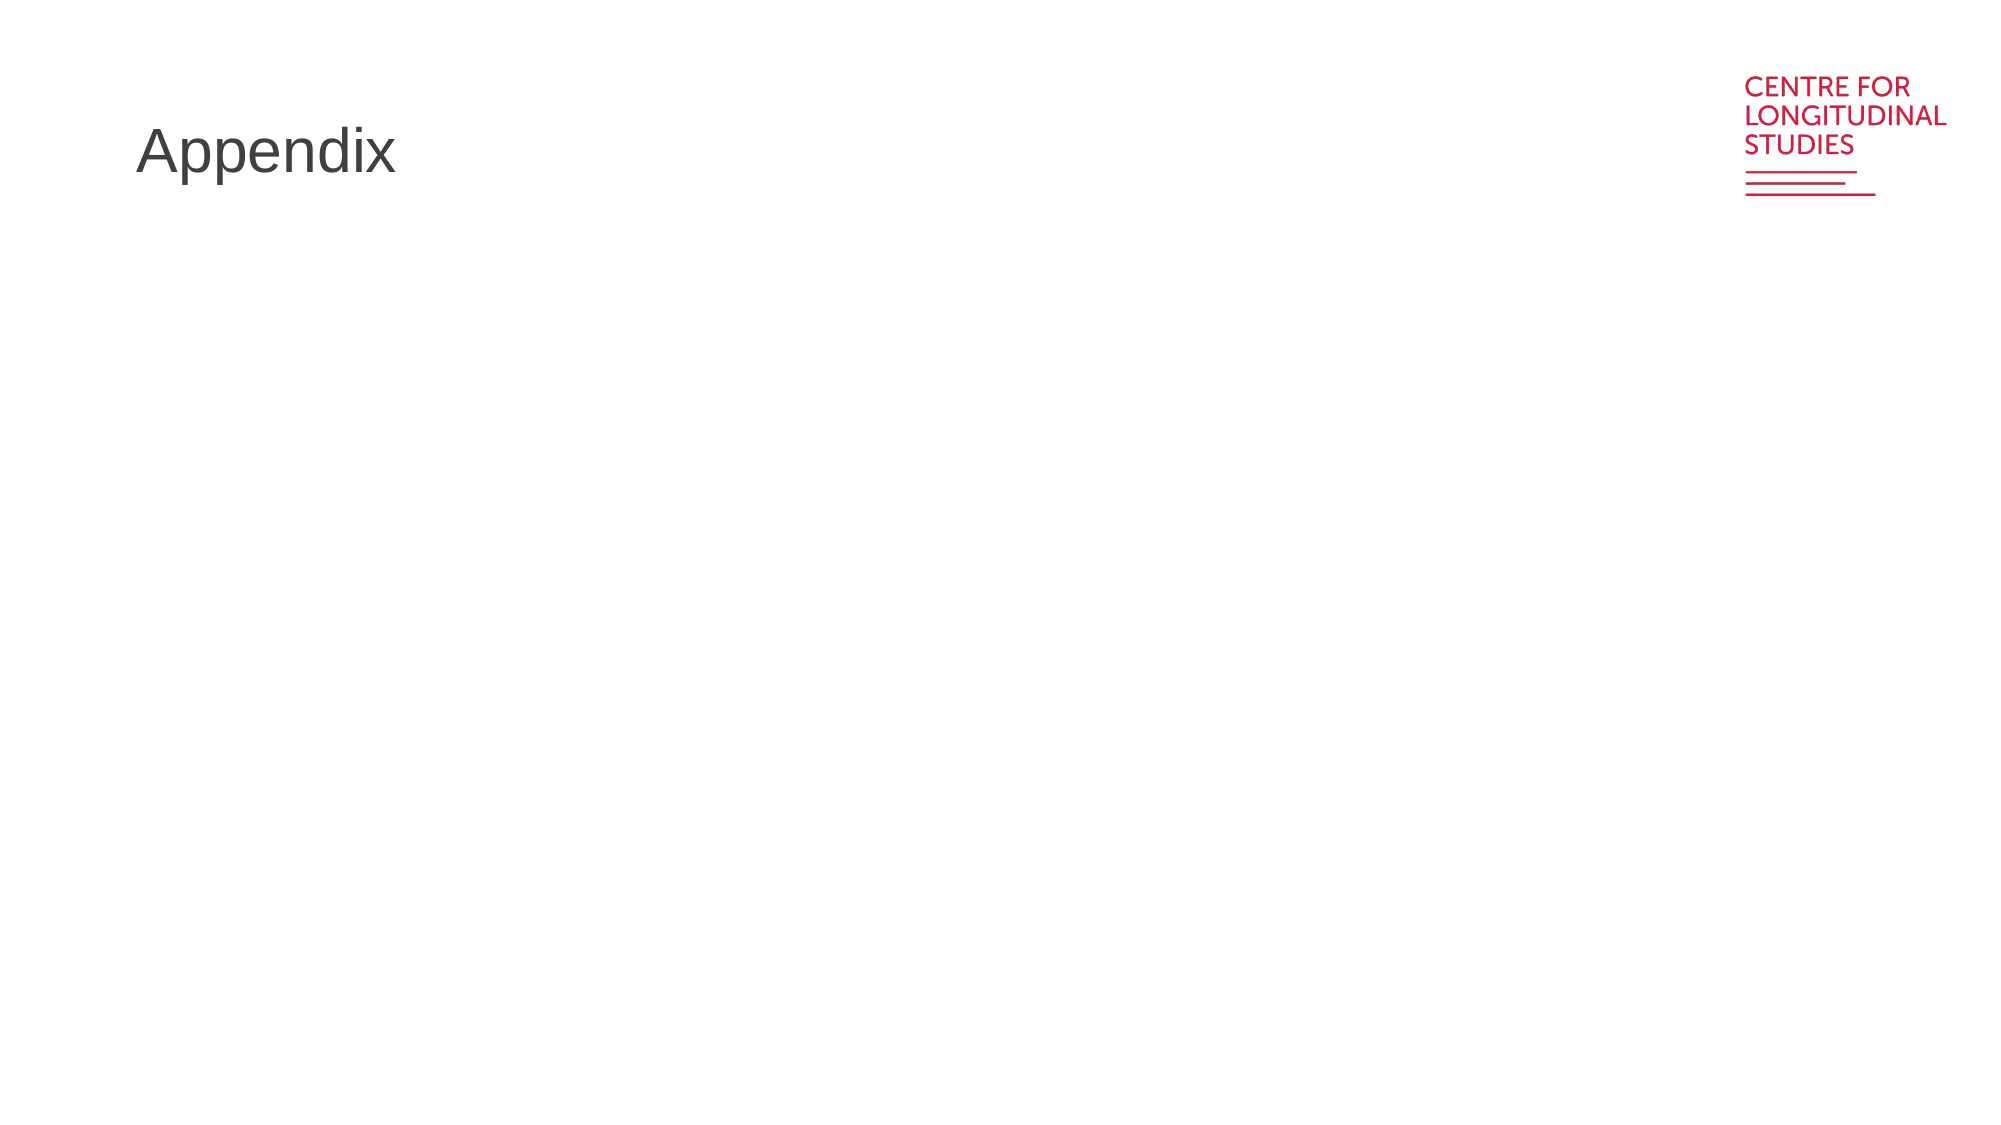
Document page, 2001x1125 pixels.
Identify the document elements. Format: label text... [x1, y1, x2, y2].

title Appendix [136, 79, 1632, 226]
